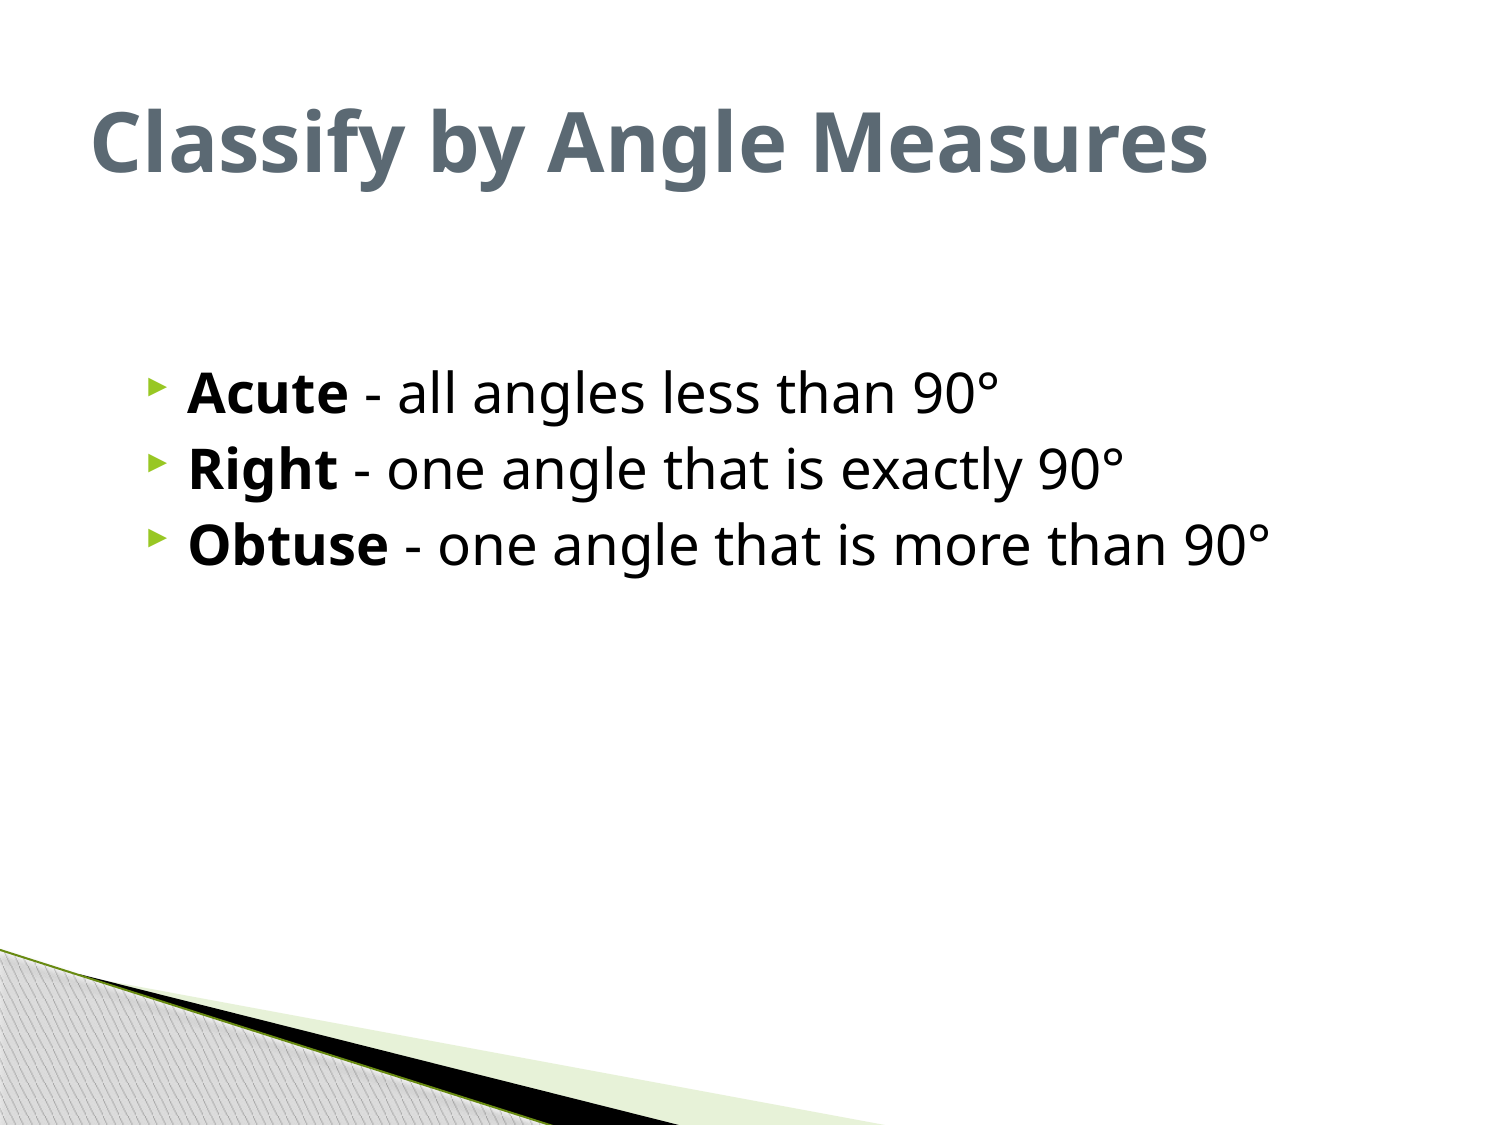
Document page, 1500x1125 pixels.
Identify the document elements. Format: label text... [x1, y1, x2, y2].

title Classify by Angle Measures [75, 45, 1425, 233]
list Acute - all angles less than 90° Right - one angle that is exactly 90° Obtuse - one angle that is more than 90° [112, 350, 1438, 1000]
